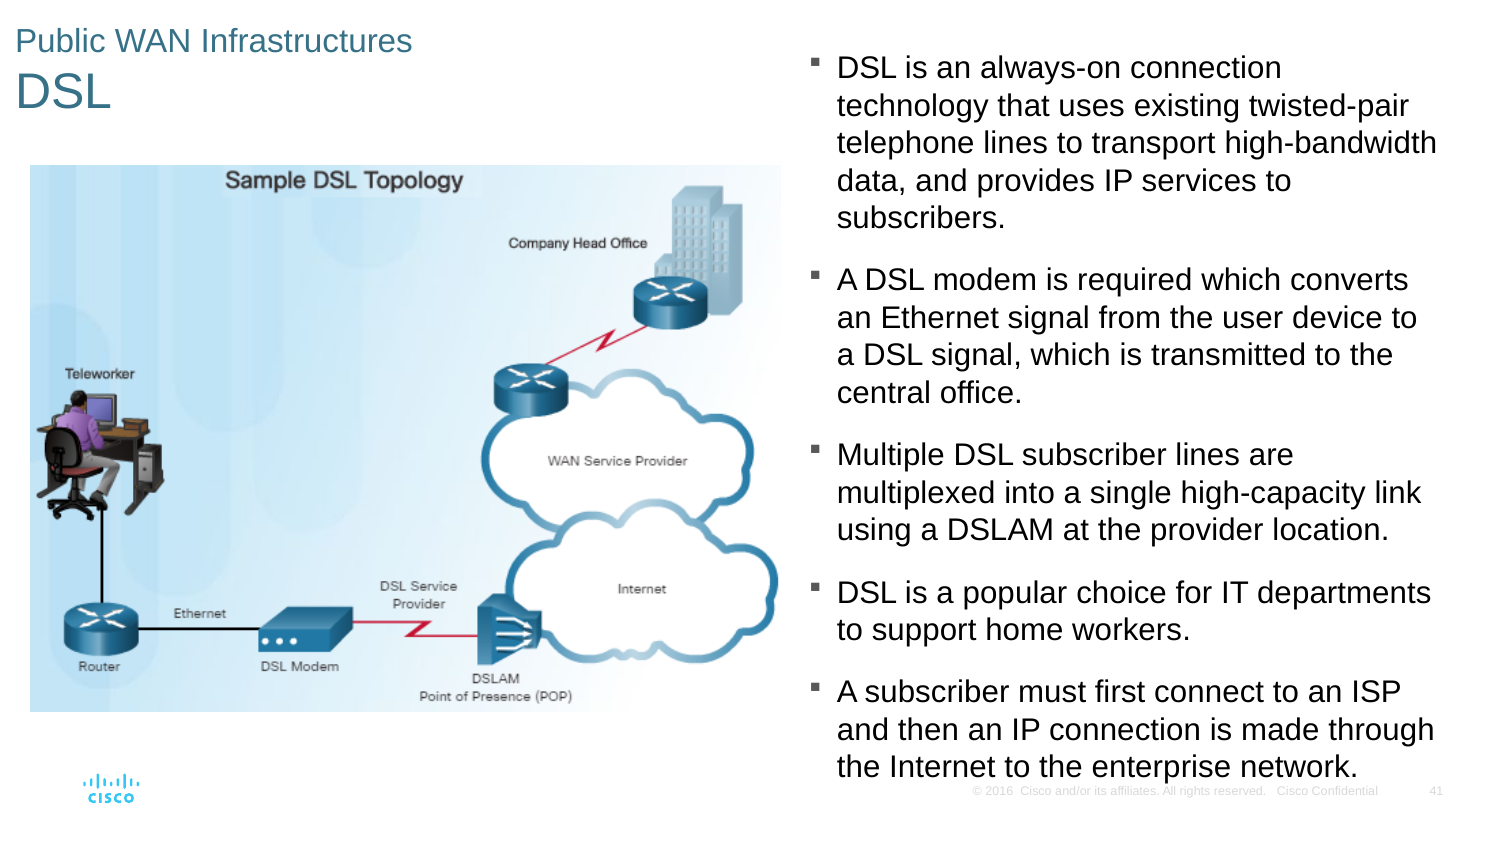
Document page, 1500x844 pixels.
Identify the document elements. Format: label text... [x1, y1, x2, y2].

title Public WAN Infrastructures DSL [0, 6, 1035, 131]
picture [30, 165, 781, 712]
list DSL is an always-on connection technology that uses existing twisted-pair telephone lines to transport high-bandwidth data, and provides IP services to subscribers. A DSL modem is required which converts an Ethernet signal from the user device to a DSL signal, which is transmitted to the central office. Multiple DSL subscriber lines are multiplexed into a single high-capacity link using a DSLAM at the provider location. DSL is a popular choice for IT departments to support home workers. A subscriber must first connect to an ISP and then an IP connection is made through the Internet to the enterprise network. [794, 39, 1473, 799]
